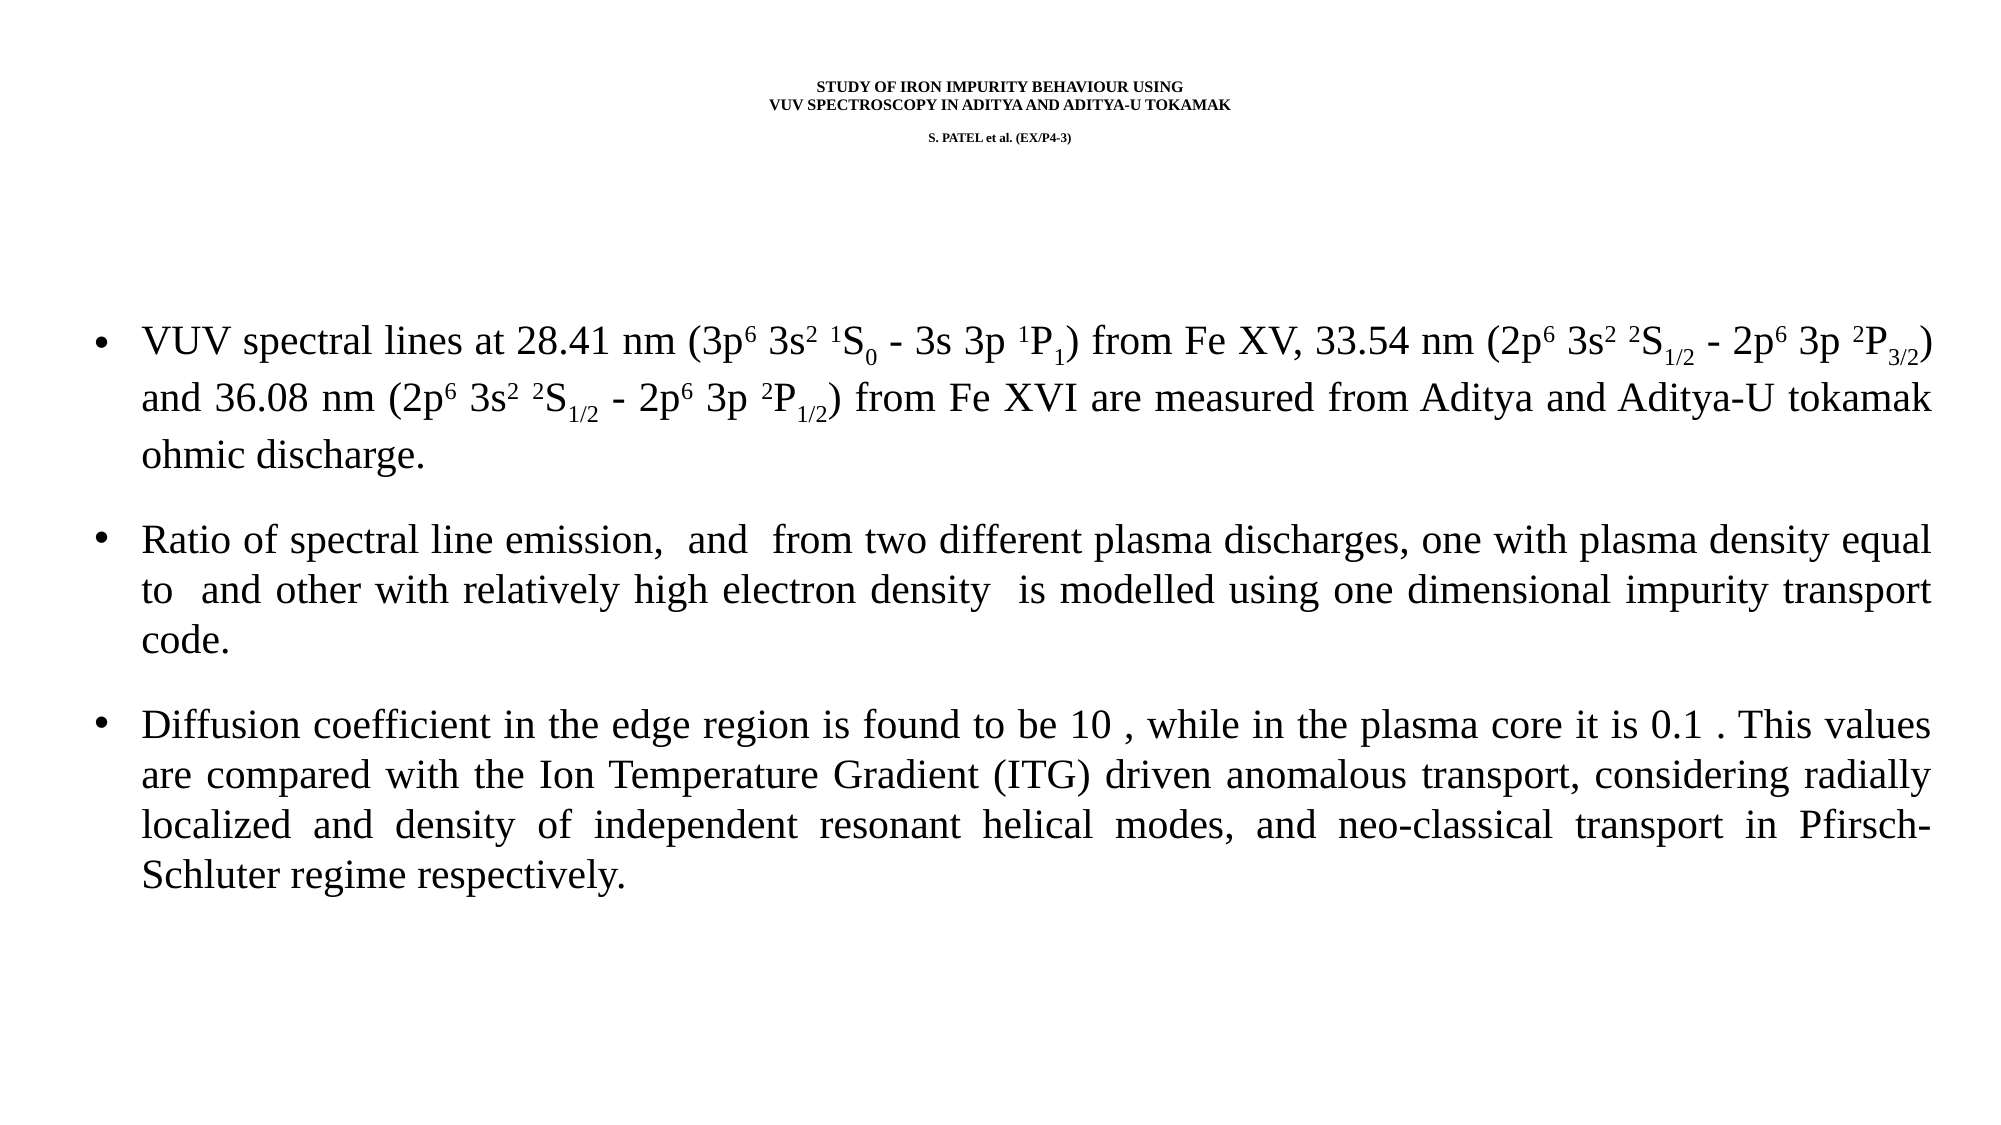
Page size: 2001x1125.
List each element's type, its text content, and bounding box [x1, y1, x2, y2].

title STUDY OF IRON IMPURITY BEHAVIOUR USING VUV SPECTROSCOPY IN ADITYA AND ADITYA-U TOKAMAK S. PATEL et al. (EX/P4-3) [317, 71, 1683, 254]
